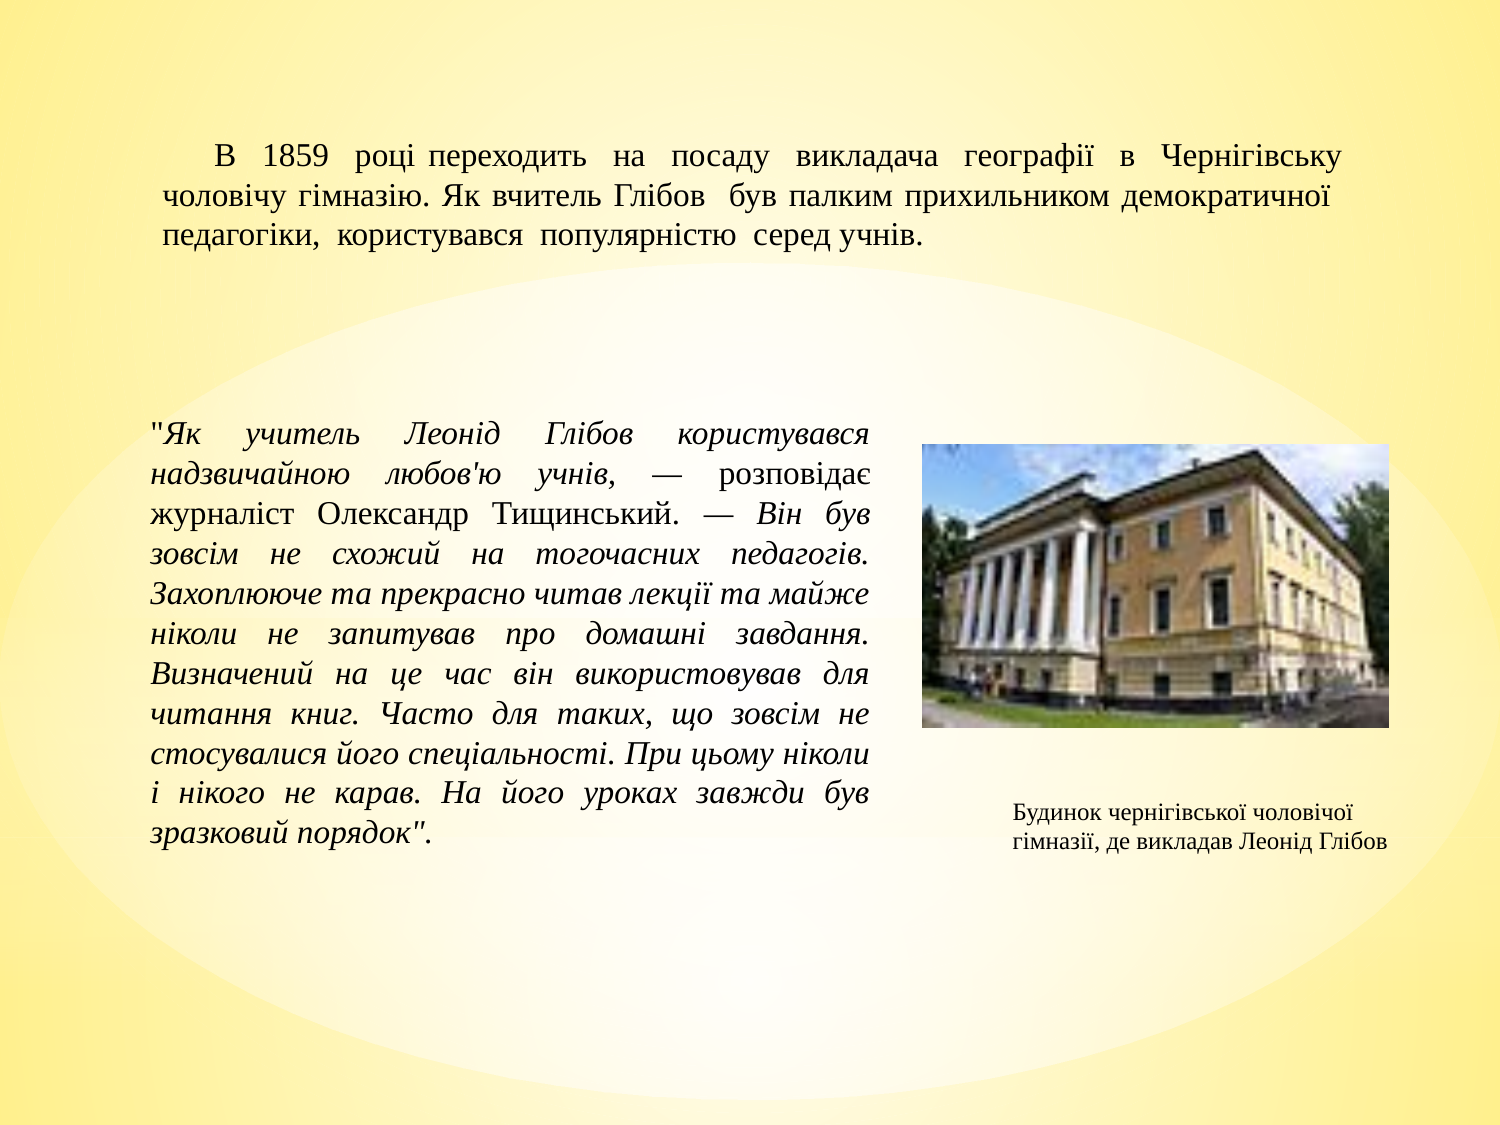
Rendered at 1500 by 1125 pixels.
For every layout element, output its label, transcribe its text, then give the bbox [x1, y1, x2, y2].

text_box "Як учитель Леонід Глібов користувався надзвичайною любов'ю учнів, — розповідає журналіст Олександр Тищинський. — Він був зовсім не схожий на тогочасних педагогів. Захоплююче та прекрасно читав лекції та майже ніколи не запитував про домашні завдання. Визначений на це час він використовував для читання книг. Часто для таких, що зовсім не стосувалися його спеціальності. При цьому ніколи і нікого не карав. На його уроках завжди був зразковий порядок". [135, 404, 886, 858]
text_box Будинок чернігівської чоловічої гімназії, де викладав Леонід Глібов [998, 787, 1406, 863]
picture [921, 444, 1389, 729]
text_box В 1859 році переходить на посаду викладача географії в Чернігівську чоловічу гімназію. Як вчитель Глібов був палким прихильником демократичної педагогіки, користувався популярністю серед учнів. [147, 125, 1359, 260]
